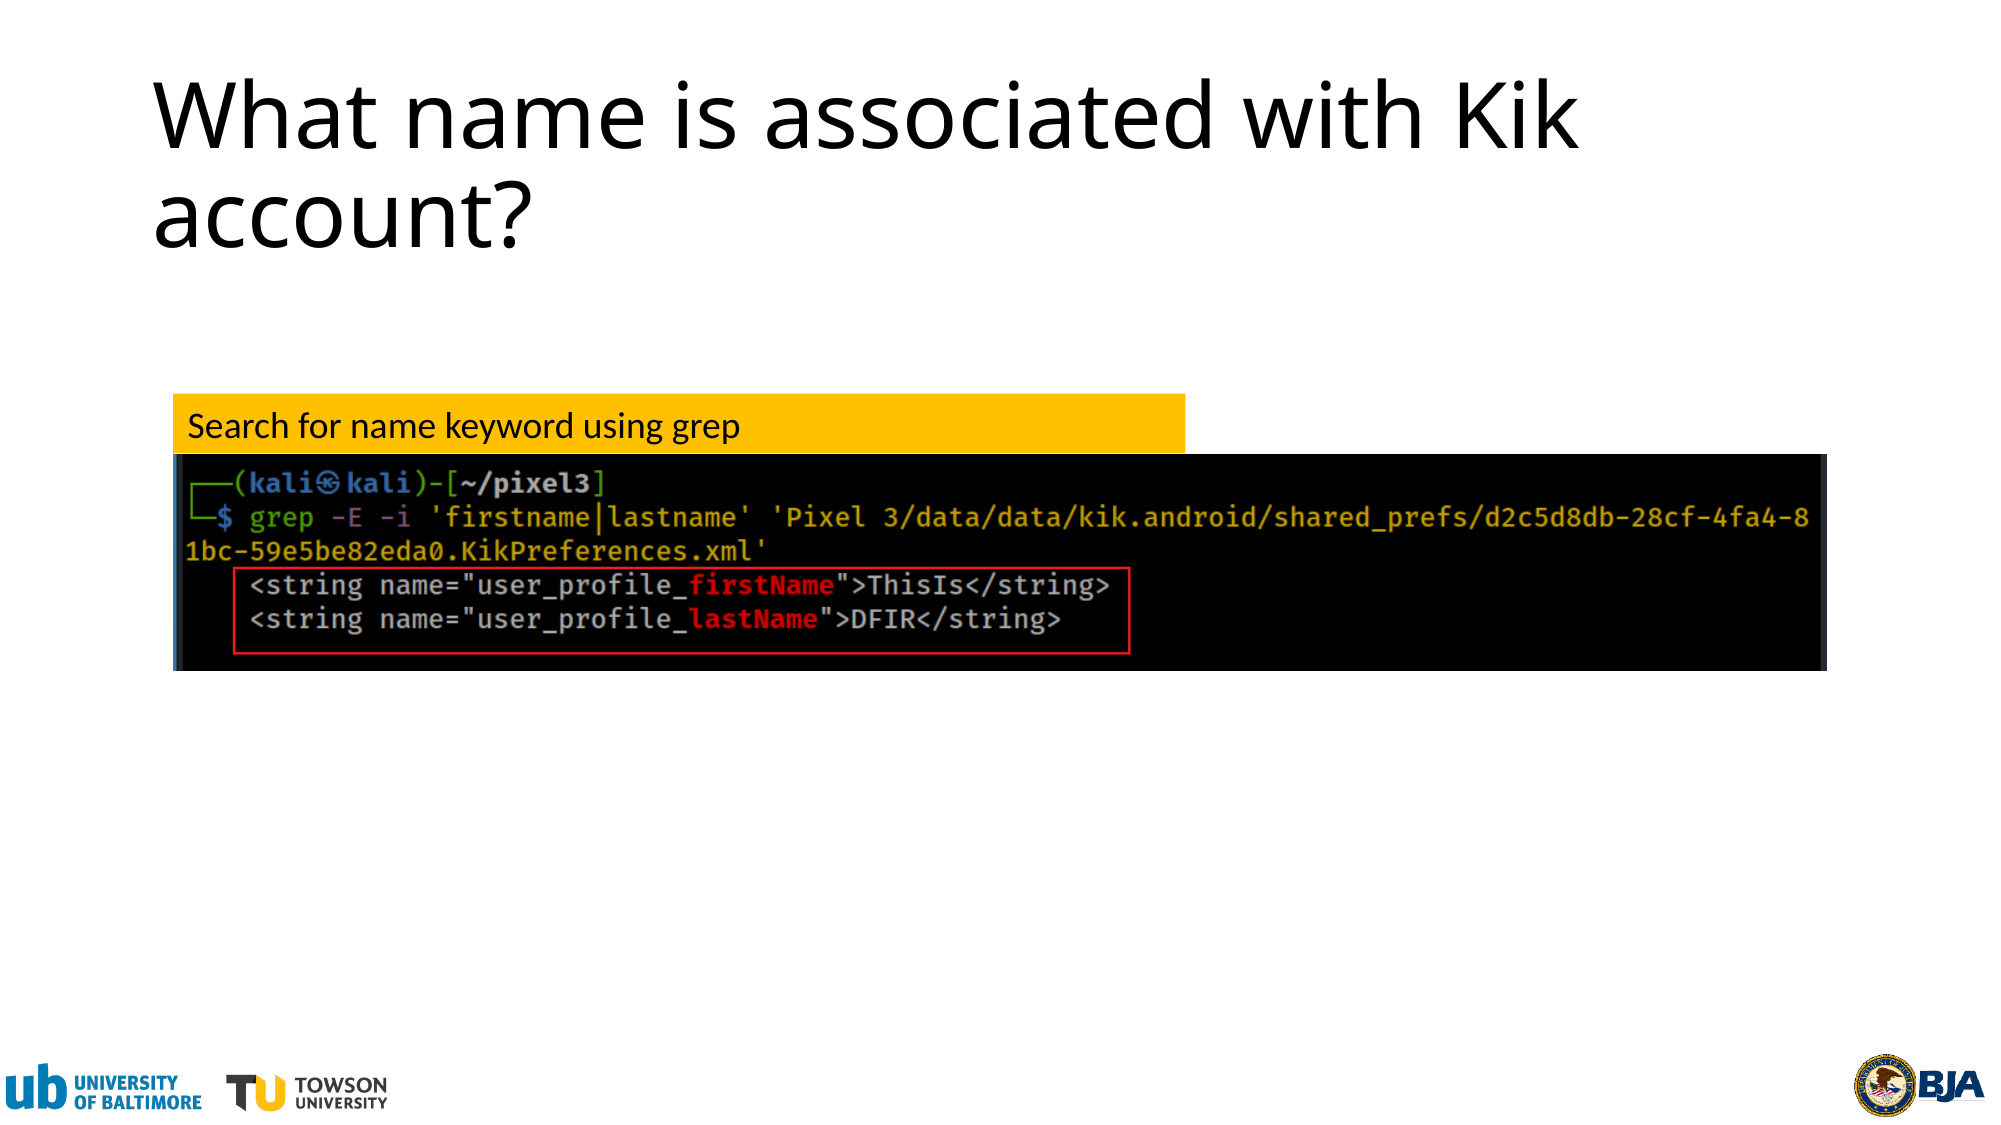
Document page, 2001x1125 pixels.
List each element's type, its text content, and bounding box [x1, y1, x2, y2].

title What name is associated with Kik account? [137, 59, 1863, 278]
picture [0, 1031, 407, 1125]
picture [172, 454, 1827, 671]
text_box Search for name keyword using grep [173, 393, 1186, 454]
picture [1854, 1054, 1986, 1117]
